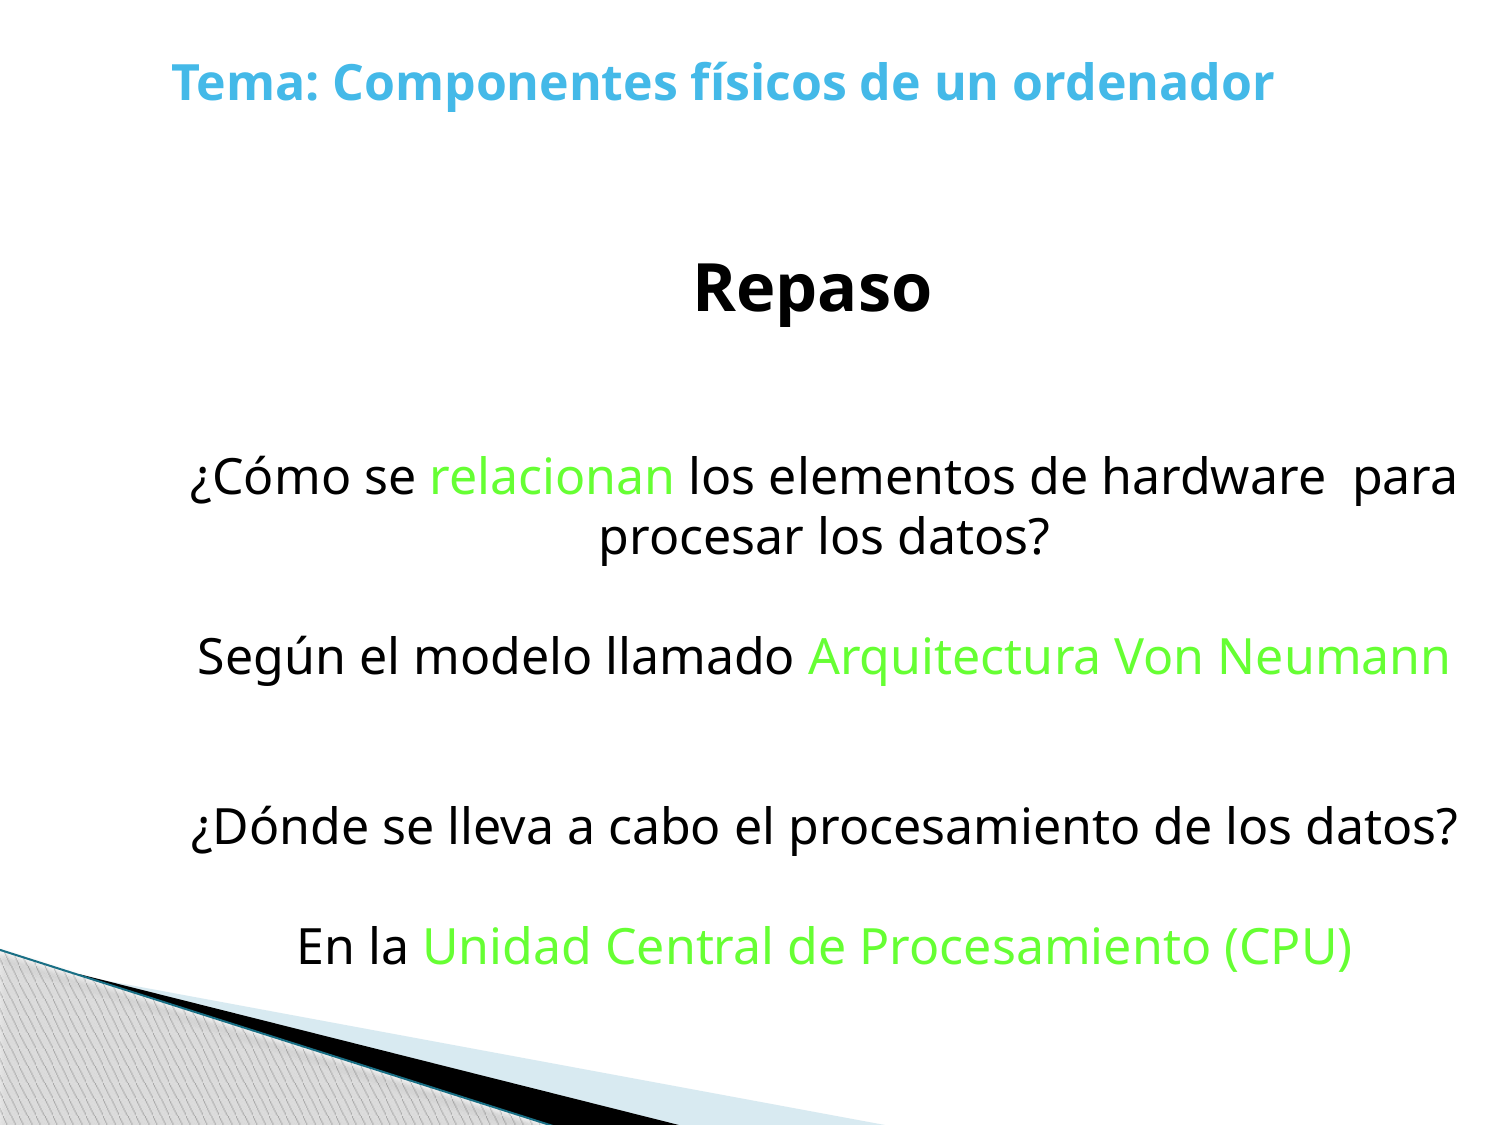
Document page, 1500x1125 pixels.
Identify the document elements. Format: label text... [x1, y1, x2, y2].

text_box Repaso [150, 237, 1475, 333]
text_box Tema: Componentes físicos de un ordenador [156, 42, 1291, 118]
text_box ¿Cómo se relacionan los elementos de hardware para procesar los datos? Según el modelo llamado Arquitectura Von Neumann [149, 437, 1500, 693]
text_box ¿Dónde se lleva a cabo el procesamiento de los datos? En la Unidad Central de Procesamiento (CPU) [149, 787, 1500, 983]
